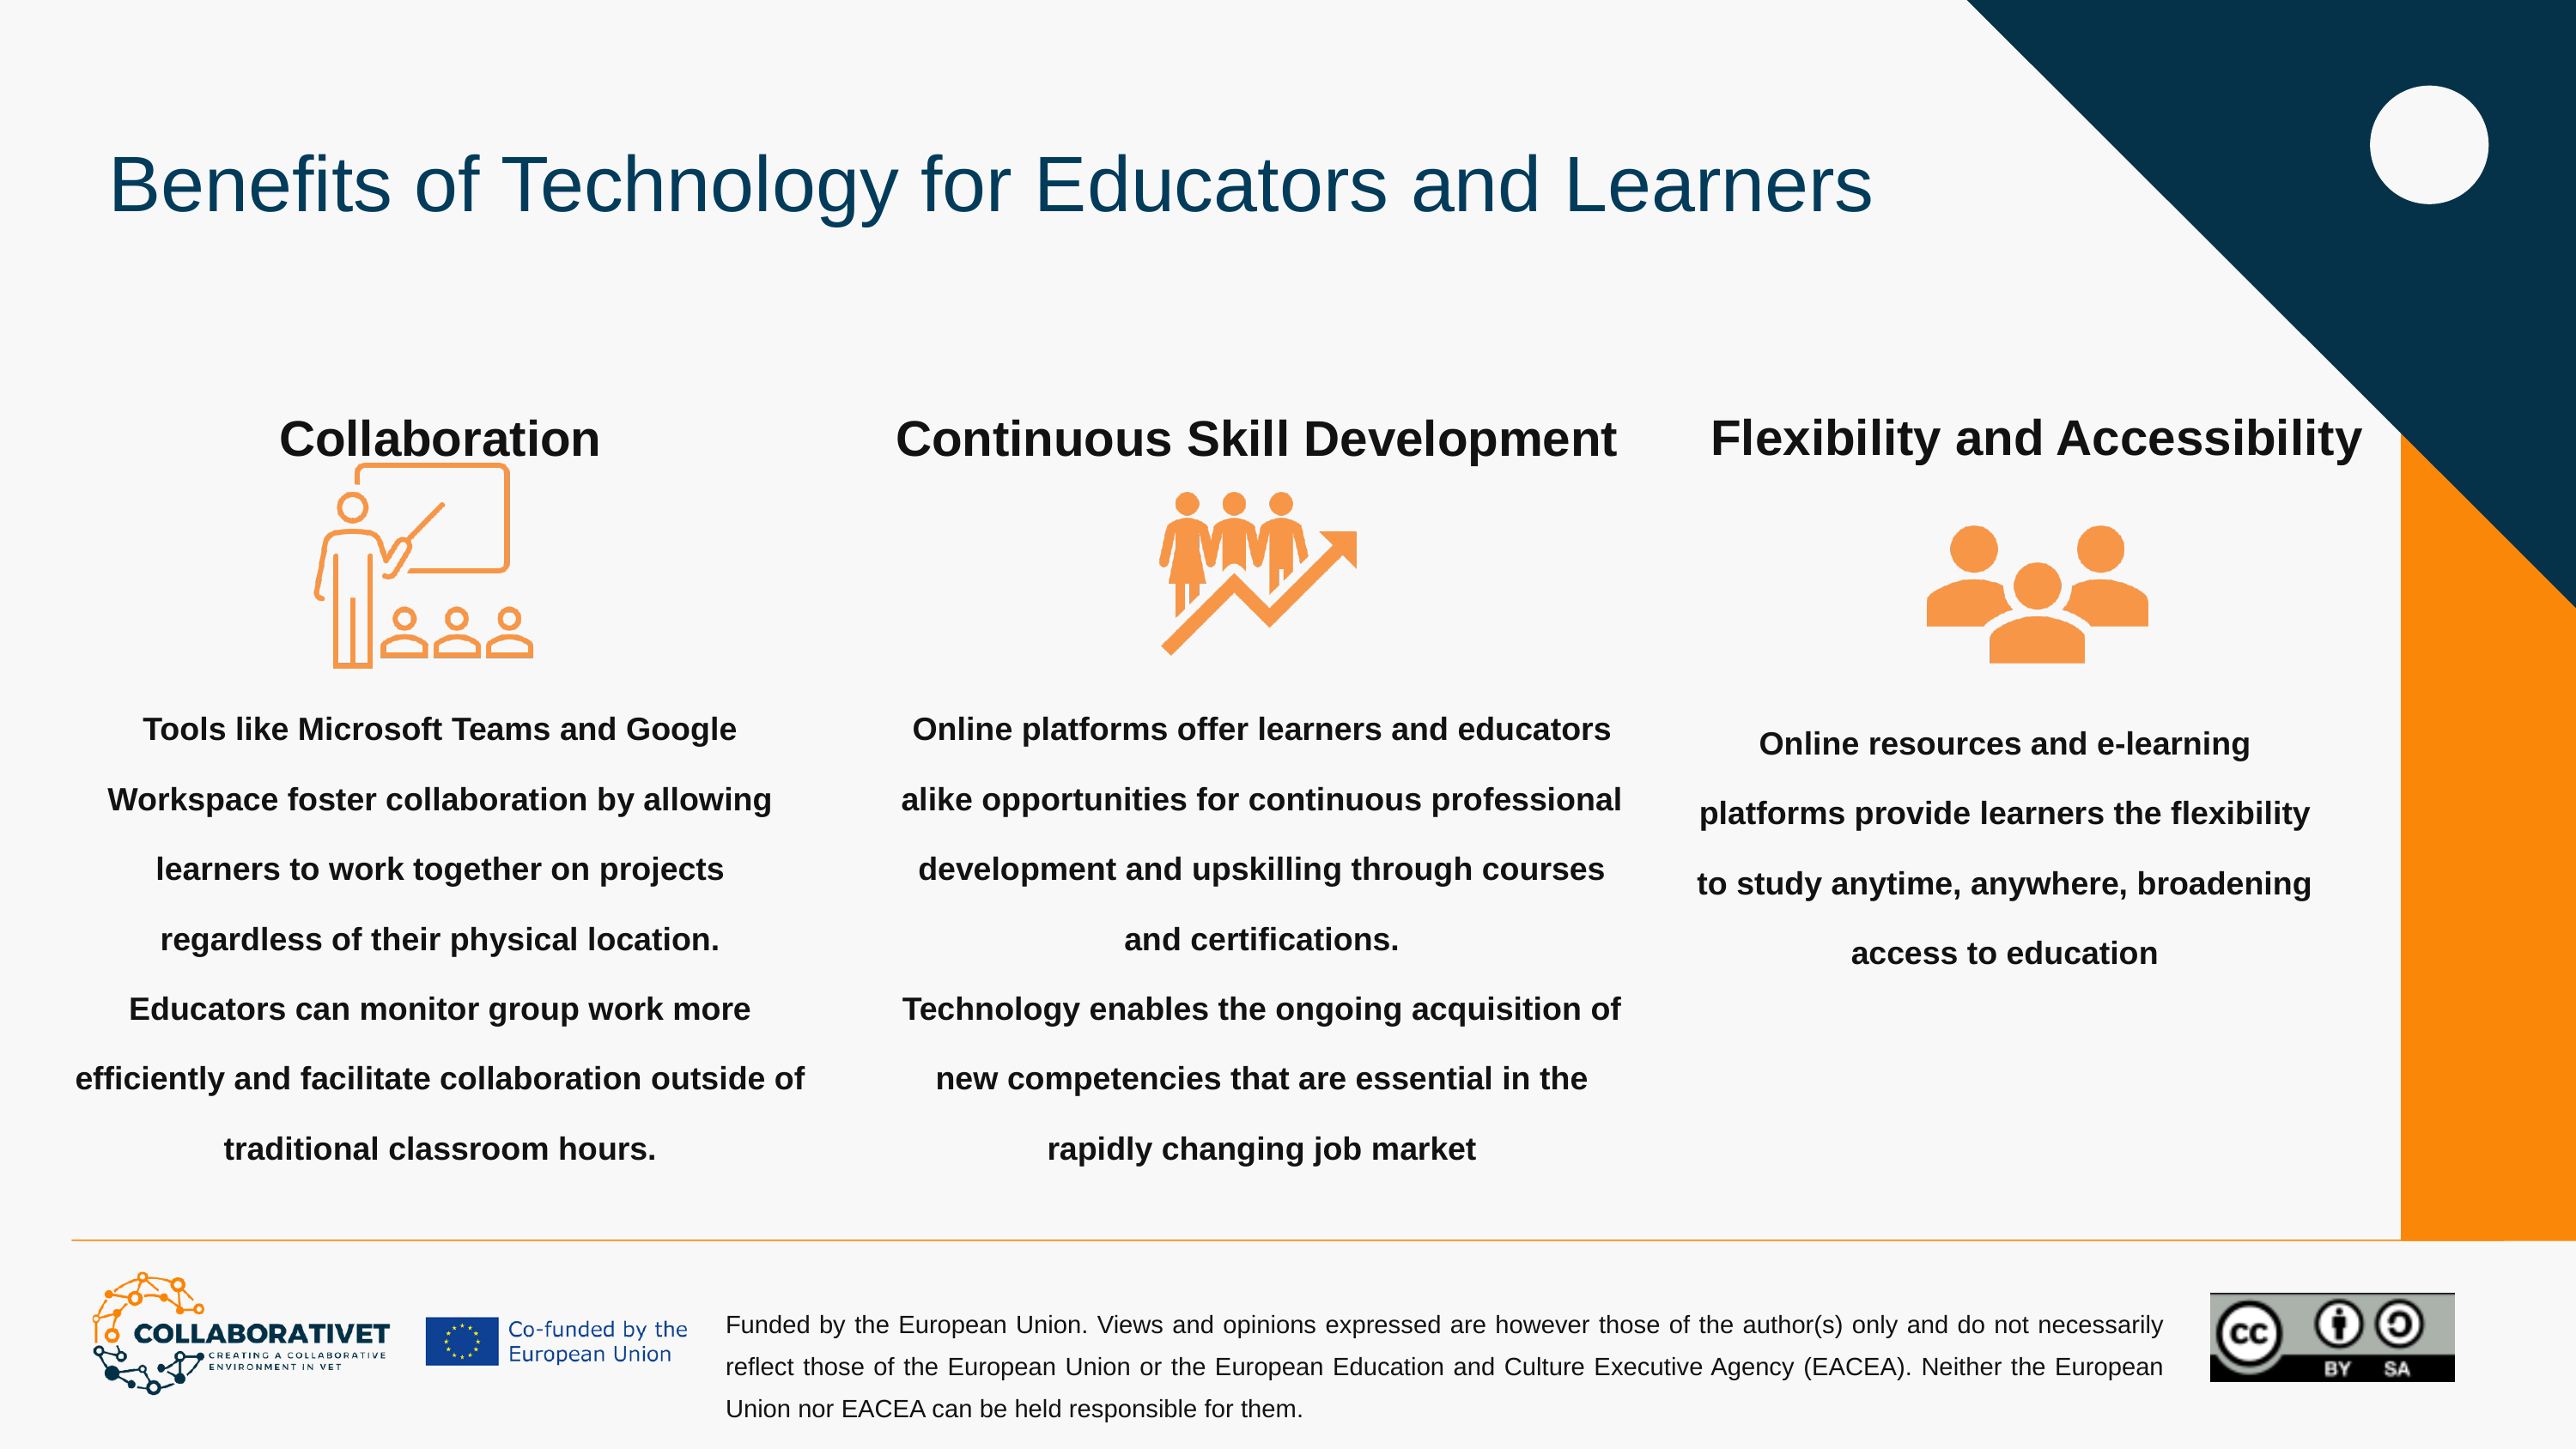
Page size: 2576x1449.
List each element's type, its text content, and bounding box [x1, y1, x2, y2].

text_box [78, 1179, 408, 1449]
text_box Benefits of Technology for Educators and Learners [108, 63, 2403, 227]
text_box [1966, 0, 2576, 609]
text_box Online resources and e-learning platforms provide learners the flexibility to study anytime, anywhere, broadening access to education [1687, 691, 2323, 972]
picture [2210, 1293, 2455, 1382]
picture [1145, 456, 1370, 682]
text_box [409, 1300, 712, 1382]
text_box [2370, 85, 2489, 204]
text_box Tools like Microsoft Teams and Google Workspace foster collaboration by allowing learners to work together on projects regardless of their physical location. Educators can monitor group work more efficiently and facilitate collaboration outside of traditional classroom hours. [73, 676, 808, 1167]
picture [296, 439, 550, 692]
text_box [2401, 438, 2576, 1241]
text_box Collaboration [73, 388, 808, 466]
text_box Funded by the European Union. Views and opinions expressed are however those of the author(s) only and do not necessarily reflect those of the European Union or the European Education and Culture Executive Agency (EACEA). Neither the European Union nor EACEA can be held responsible for them. [725, 1296, 2166, 1423]
text_box Online platforms offer learners and educators alike opportunities for continuous professional development and upskilling through courses and certifications. Technology enables the ongoing acquisition of new competencies that are essential in the rapidly changing job market [895, 676, 1630, 1167]
text_box Flexibility and Accessibility [1670, 387, 2404, 465]
picture [1911, 467, 2164, 720]
text_box Continuous Skill Development [890, 388, 1625, 466]
